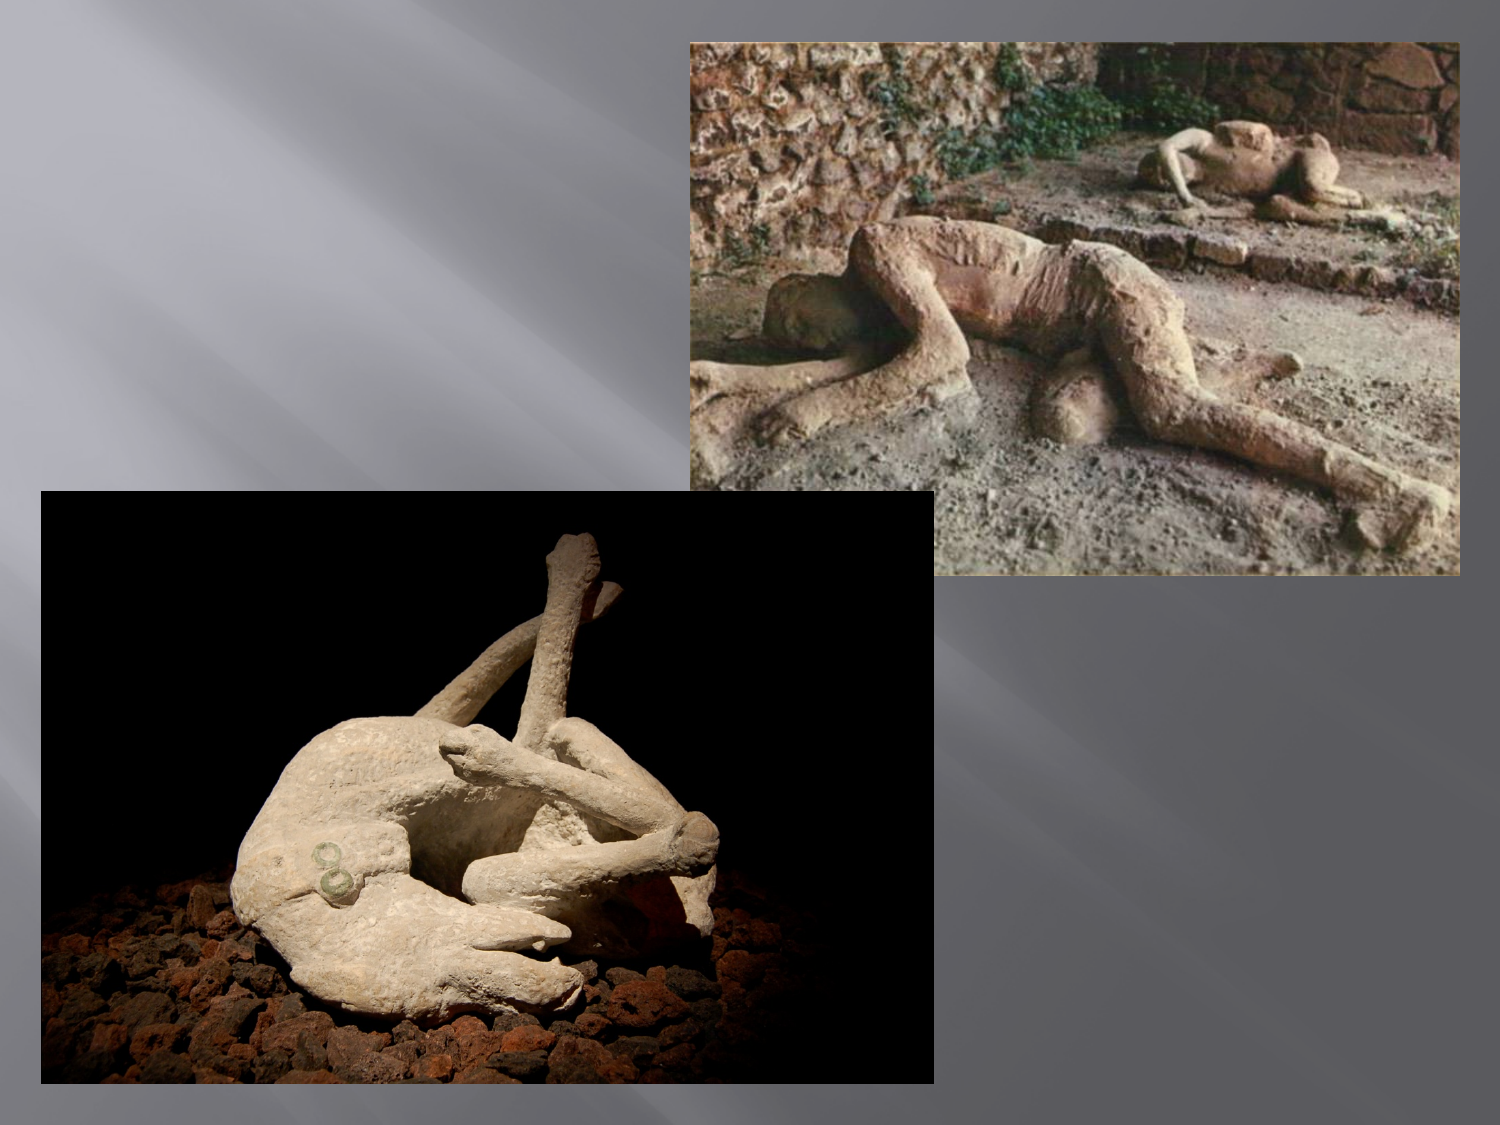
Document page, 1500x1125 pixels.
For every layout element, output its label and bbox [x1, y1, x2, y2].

picture [40, 42, 1460, 1084]
